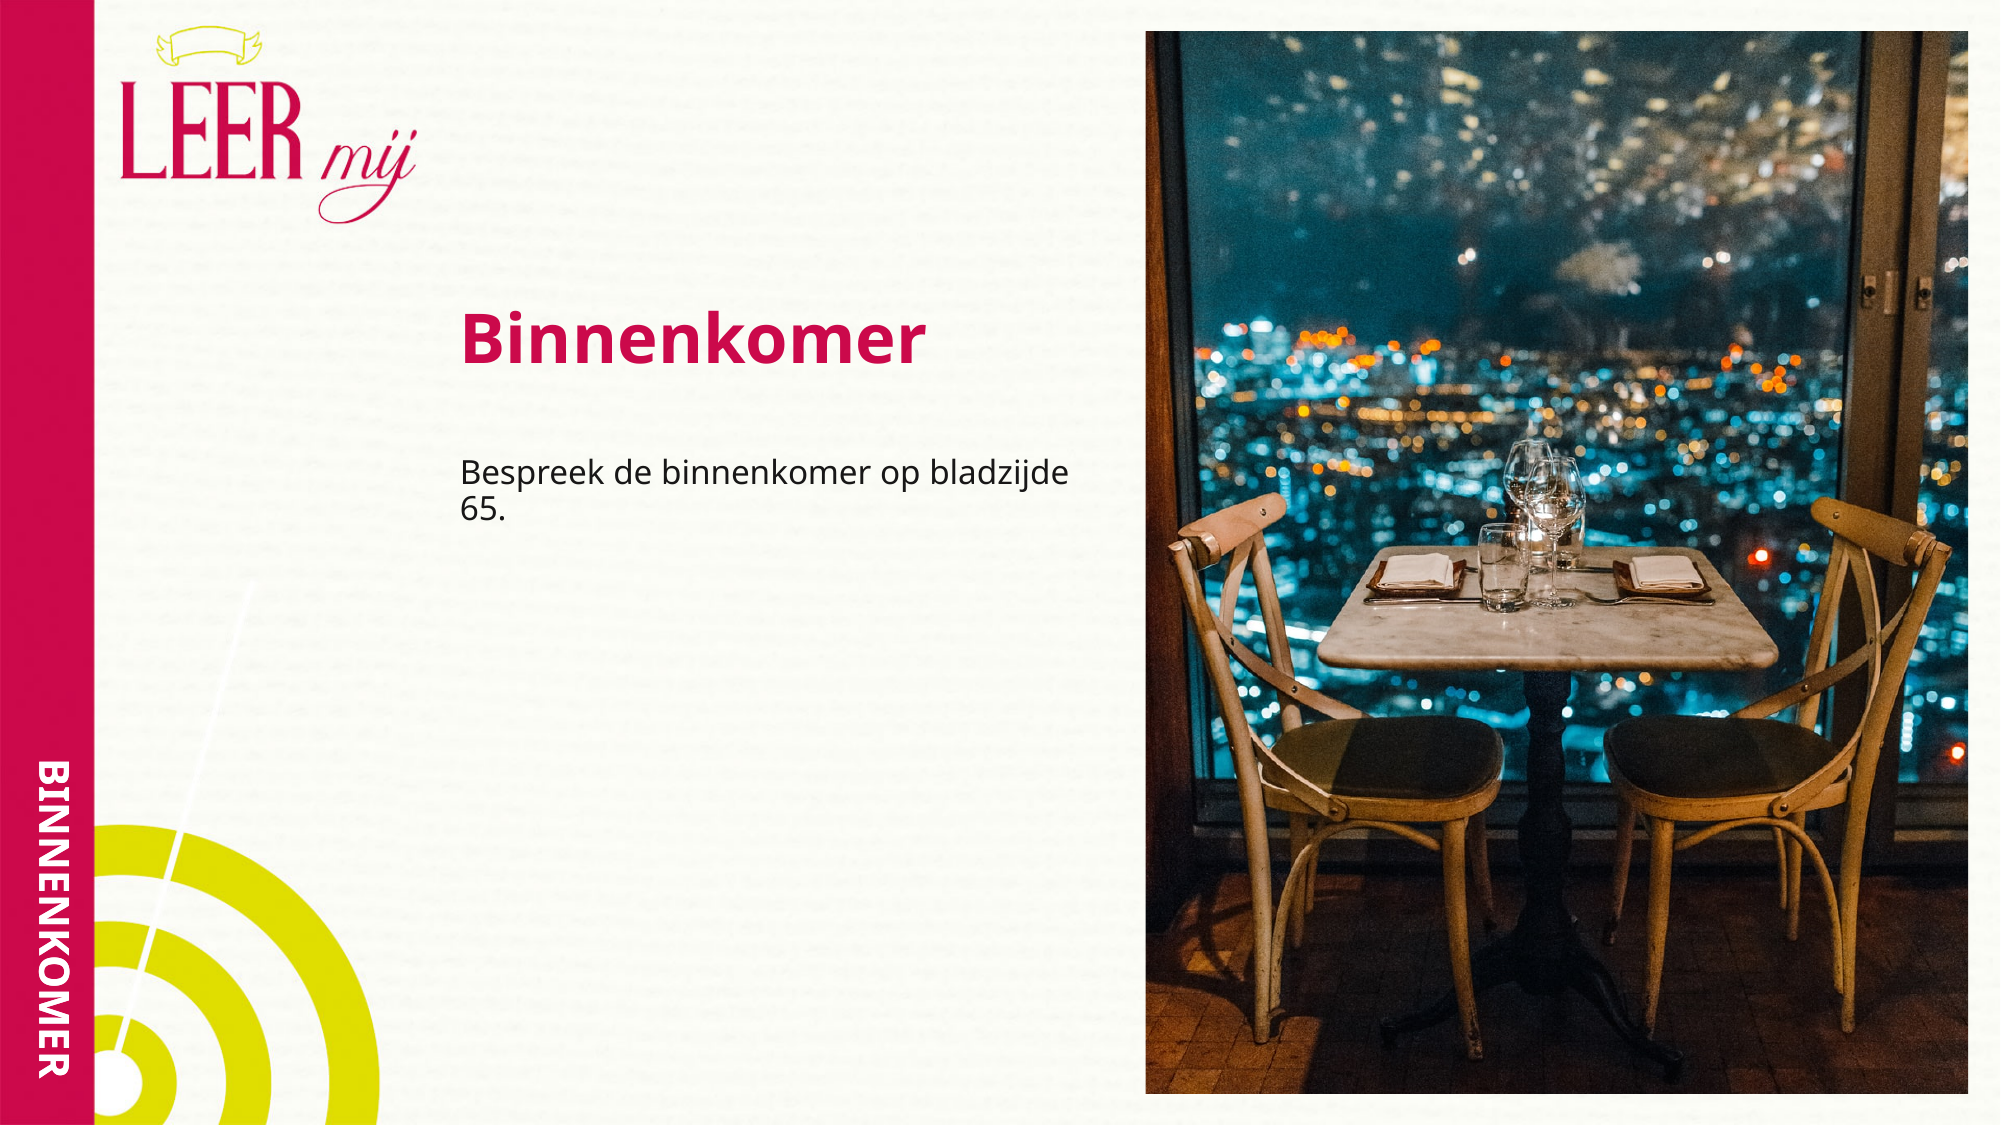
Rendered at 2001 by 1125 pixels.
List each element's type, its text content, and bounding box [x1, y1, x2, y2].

list Bespreek de binnenkomer op bladzijde 65. [444, 448, 1105, 968]
picture [0, 0, 2001, 1125]
title Binnenkomer [444, 229, 1102, 386]
